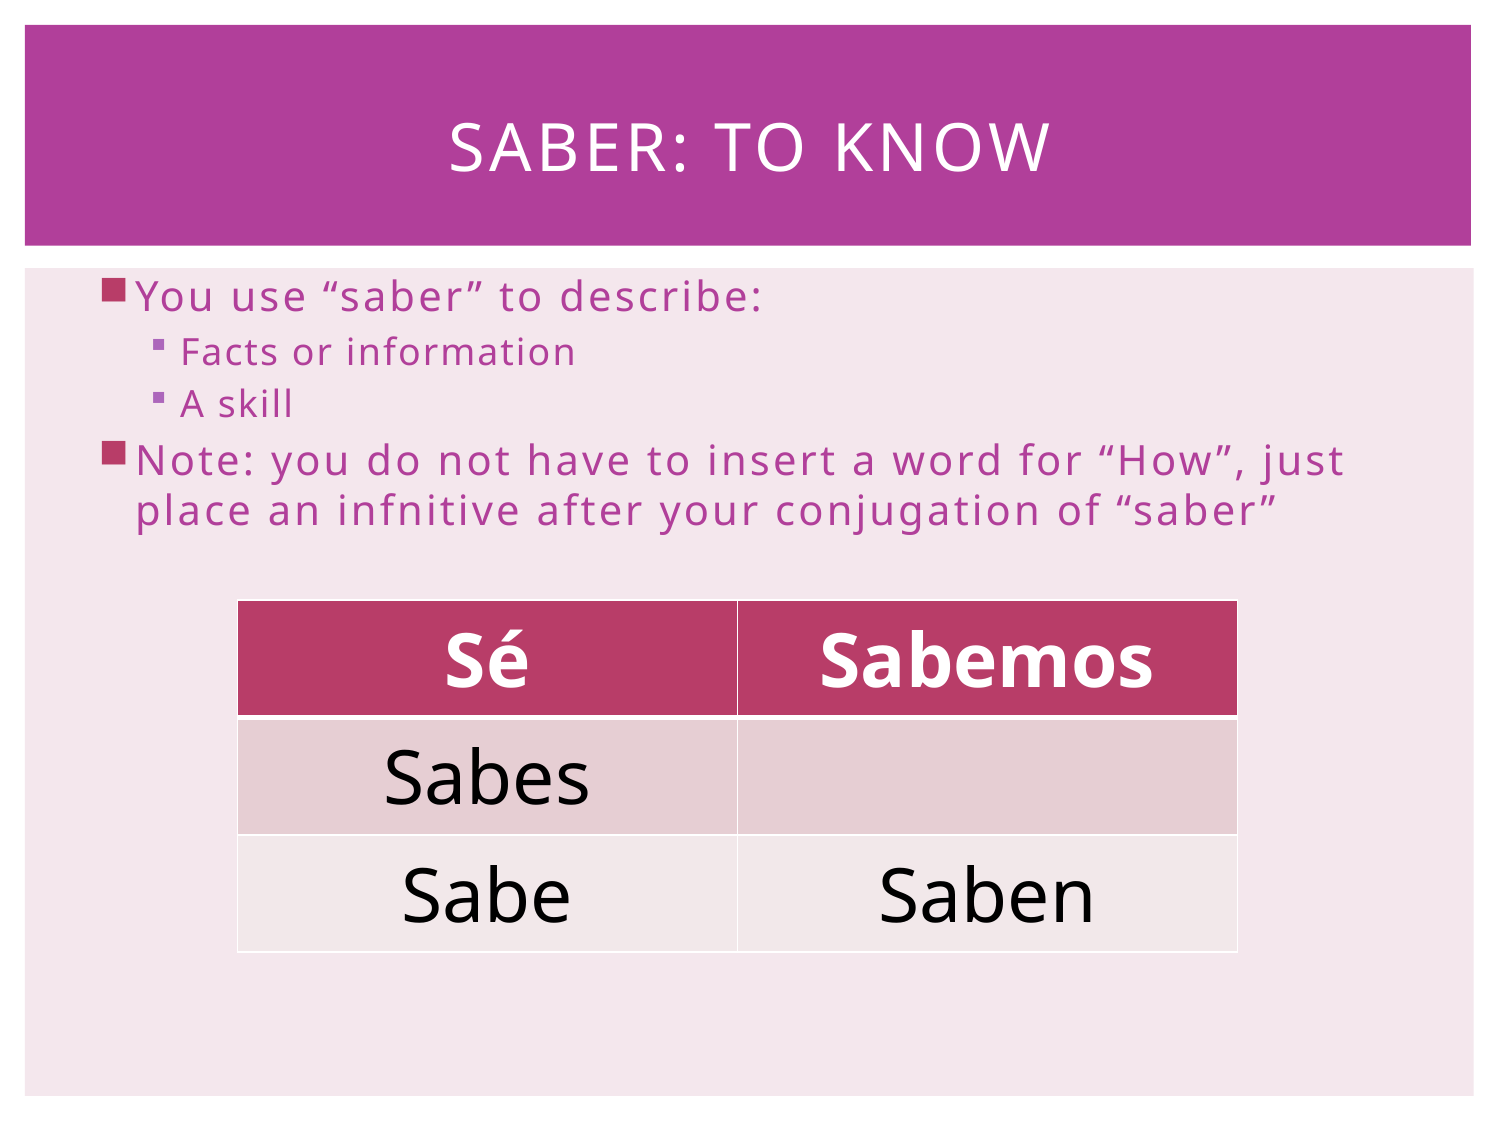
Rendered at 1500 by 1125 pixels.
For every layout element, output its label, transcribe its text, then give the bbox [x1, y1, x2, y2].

table_header Sé [238, 601, 737, 715]
table_cell Saben [738, 836, 1237, 951]
table_cell Sabe [238, 836, 737, 951]
table_header Sabemos [738, 601, 1237, 715]
table_cell [738, 720, 1237, 834]
list You use “saber” to describe: Facts or information A skill Note: you do not have to insert a word for “How”, just place an infnitive after your conjugation of “saber” [75, 262, 1425, 575]
table_cell Sabes [238, 720, 737, 834]
title Saber: to know [62, 58, 1438, 232]
